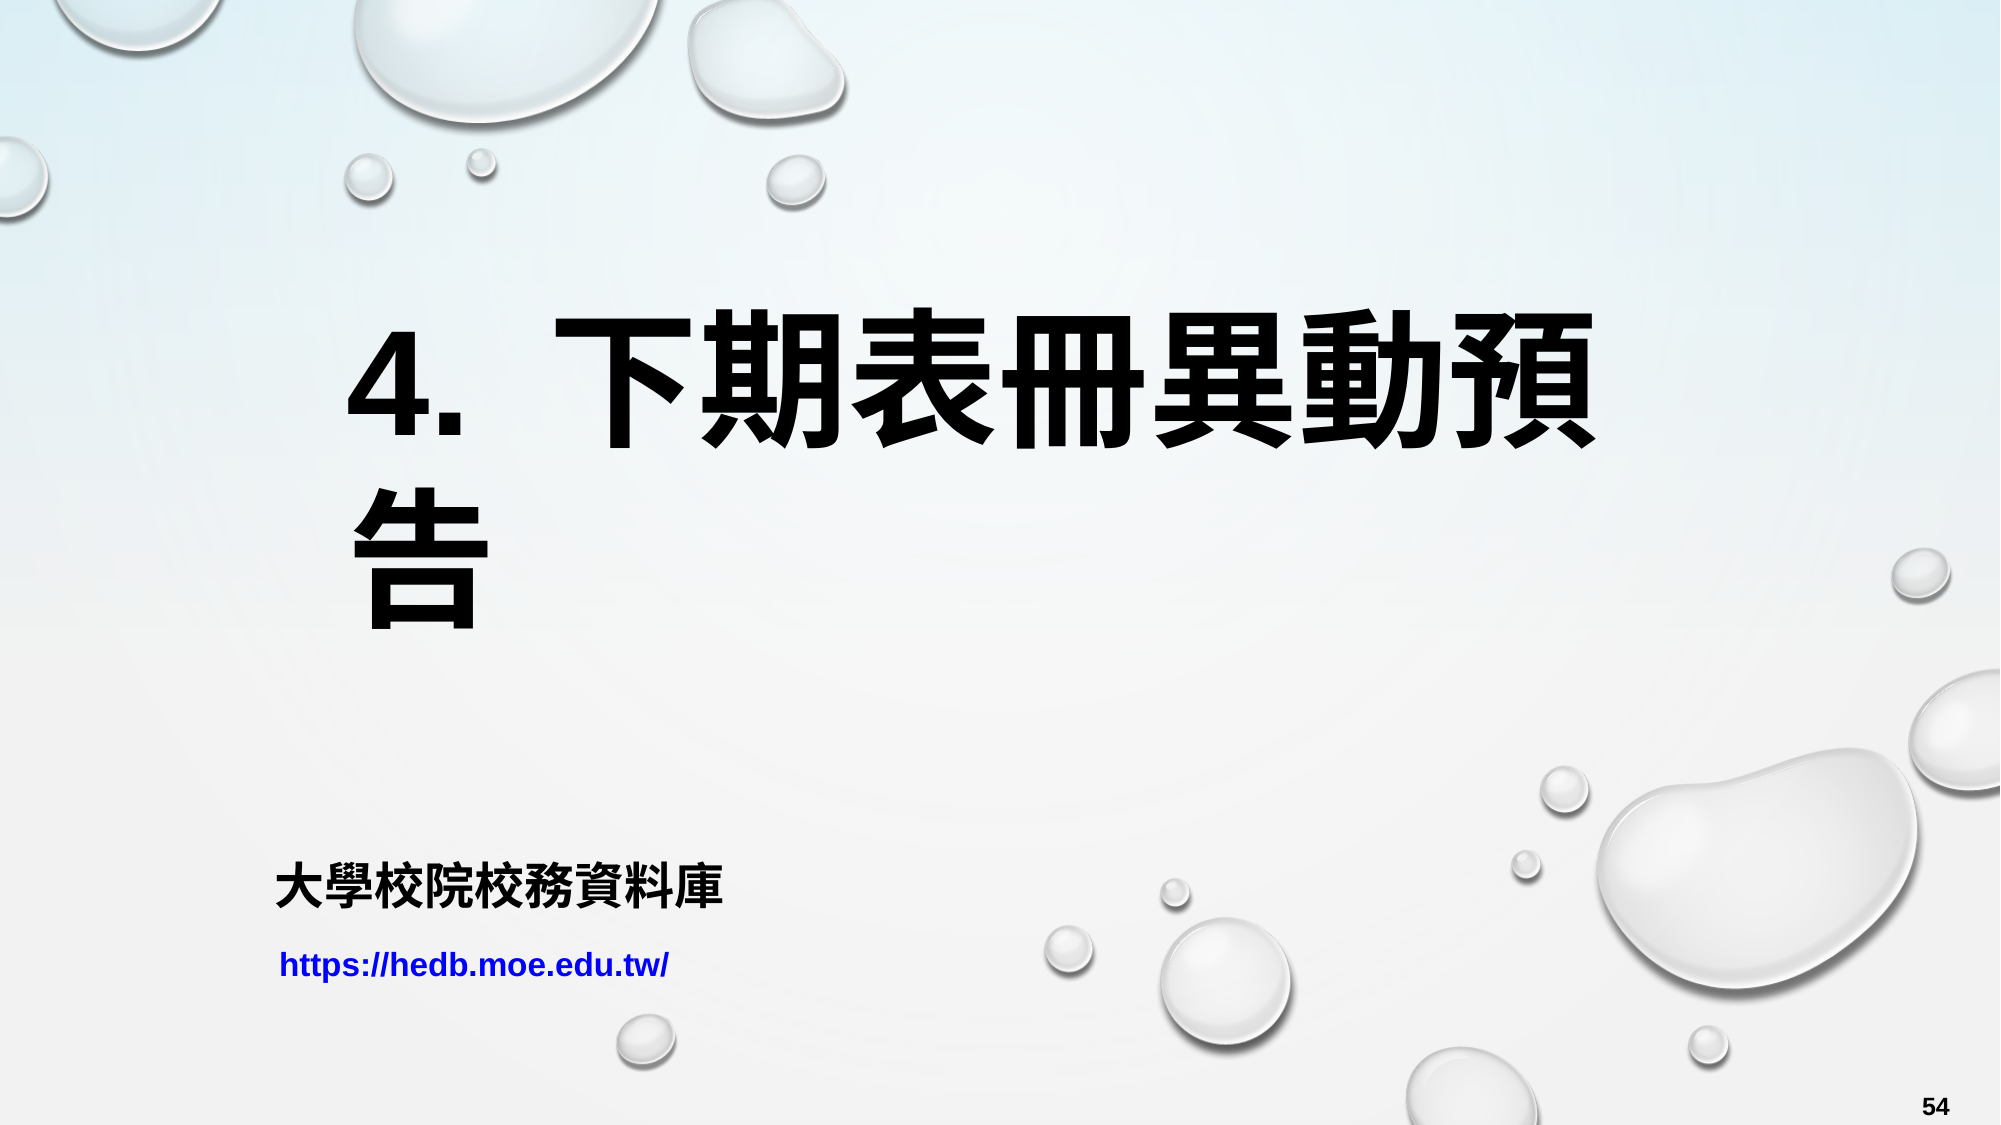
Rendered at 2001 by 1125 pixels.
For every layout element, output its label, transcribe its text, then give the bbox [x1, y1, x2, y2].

text_box 4. 下期表冊異動預告 [331, 321, 1732, 610]
text_box 大學校院校務資料庫 [249, 852, 749, 917]
text_box https://hedb.moe.edu.tw/ [276, 941, 695, 985]
picture [0, 0, 2000, 1125]
